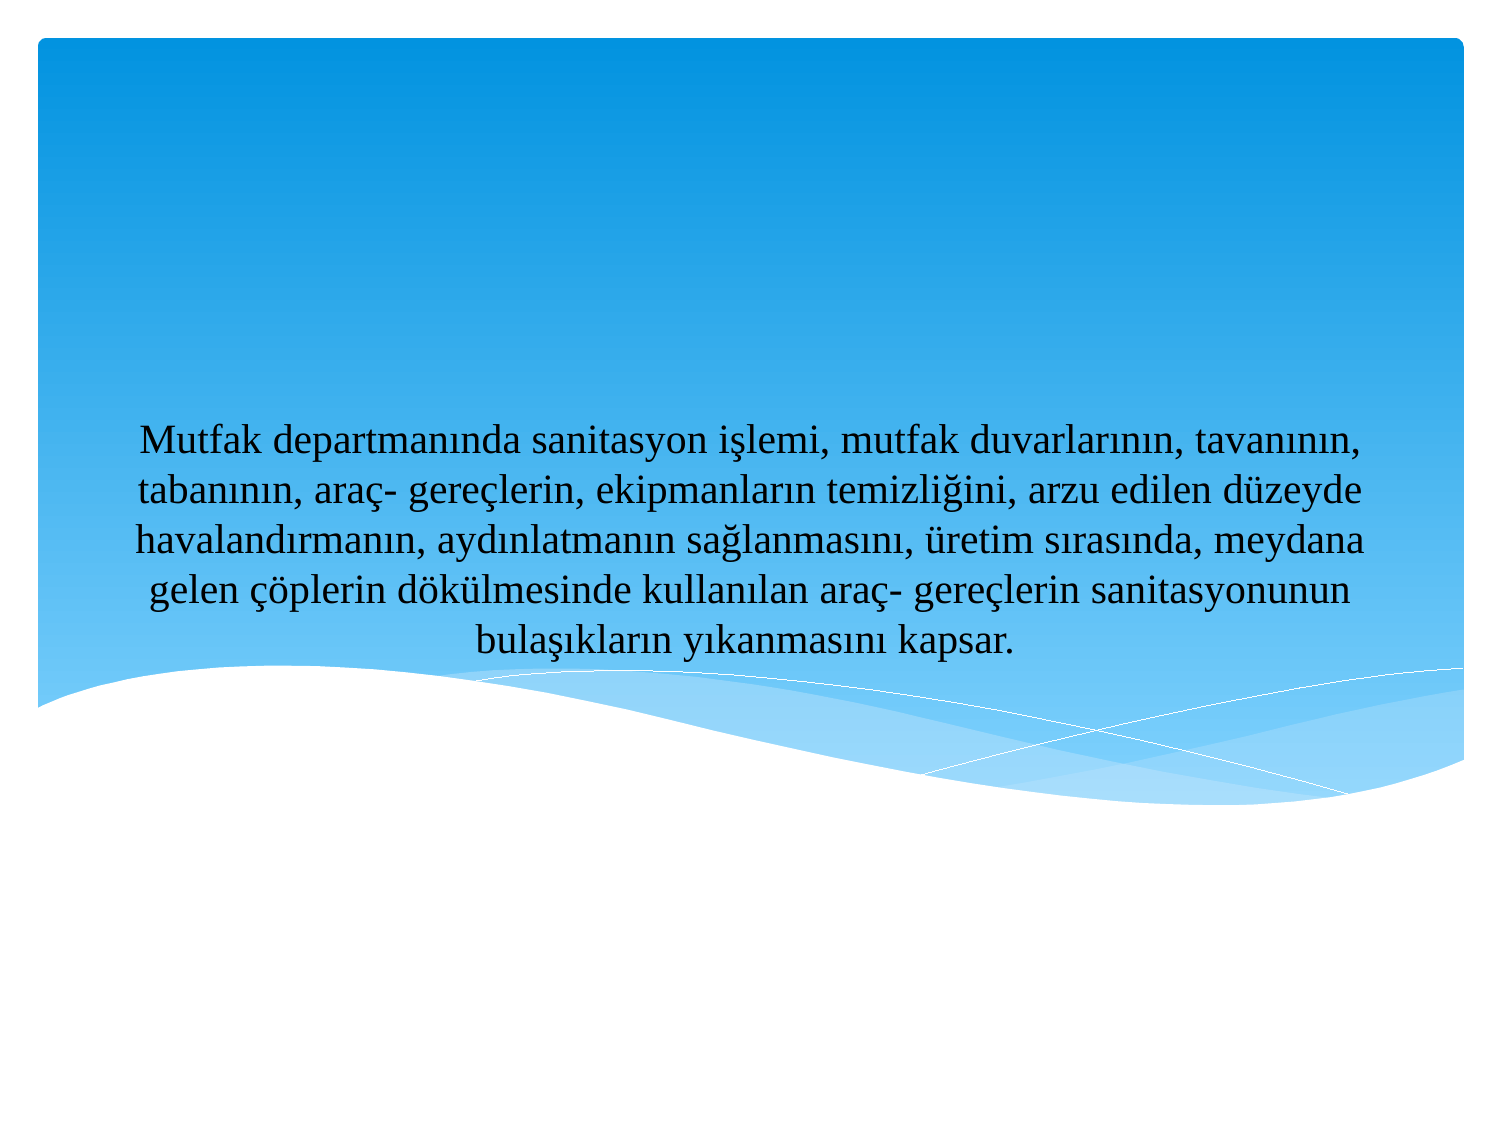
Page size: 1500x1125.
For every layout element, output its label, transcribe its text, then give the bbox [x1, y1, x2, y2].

title Mutfak departmanında sanitasyon işlemi, mutfak duvarlarının, tavanının, tabanının, araç- gereçlerin, ekipmanların temizliğini, arzu edilen düzeyde havalandırmanın, aydınlatmanın sağlanmasını, üretim sırasında, meydana gelen çöplerin dökülmesinde kullanılan araç- gereçlerin sanitasyonunun bulaşıkların yıkanmasını kapsar. [113, 404, 1389, 739]
